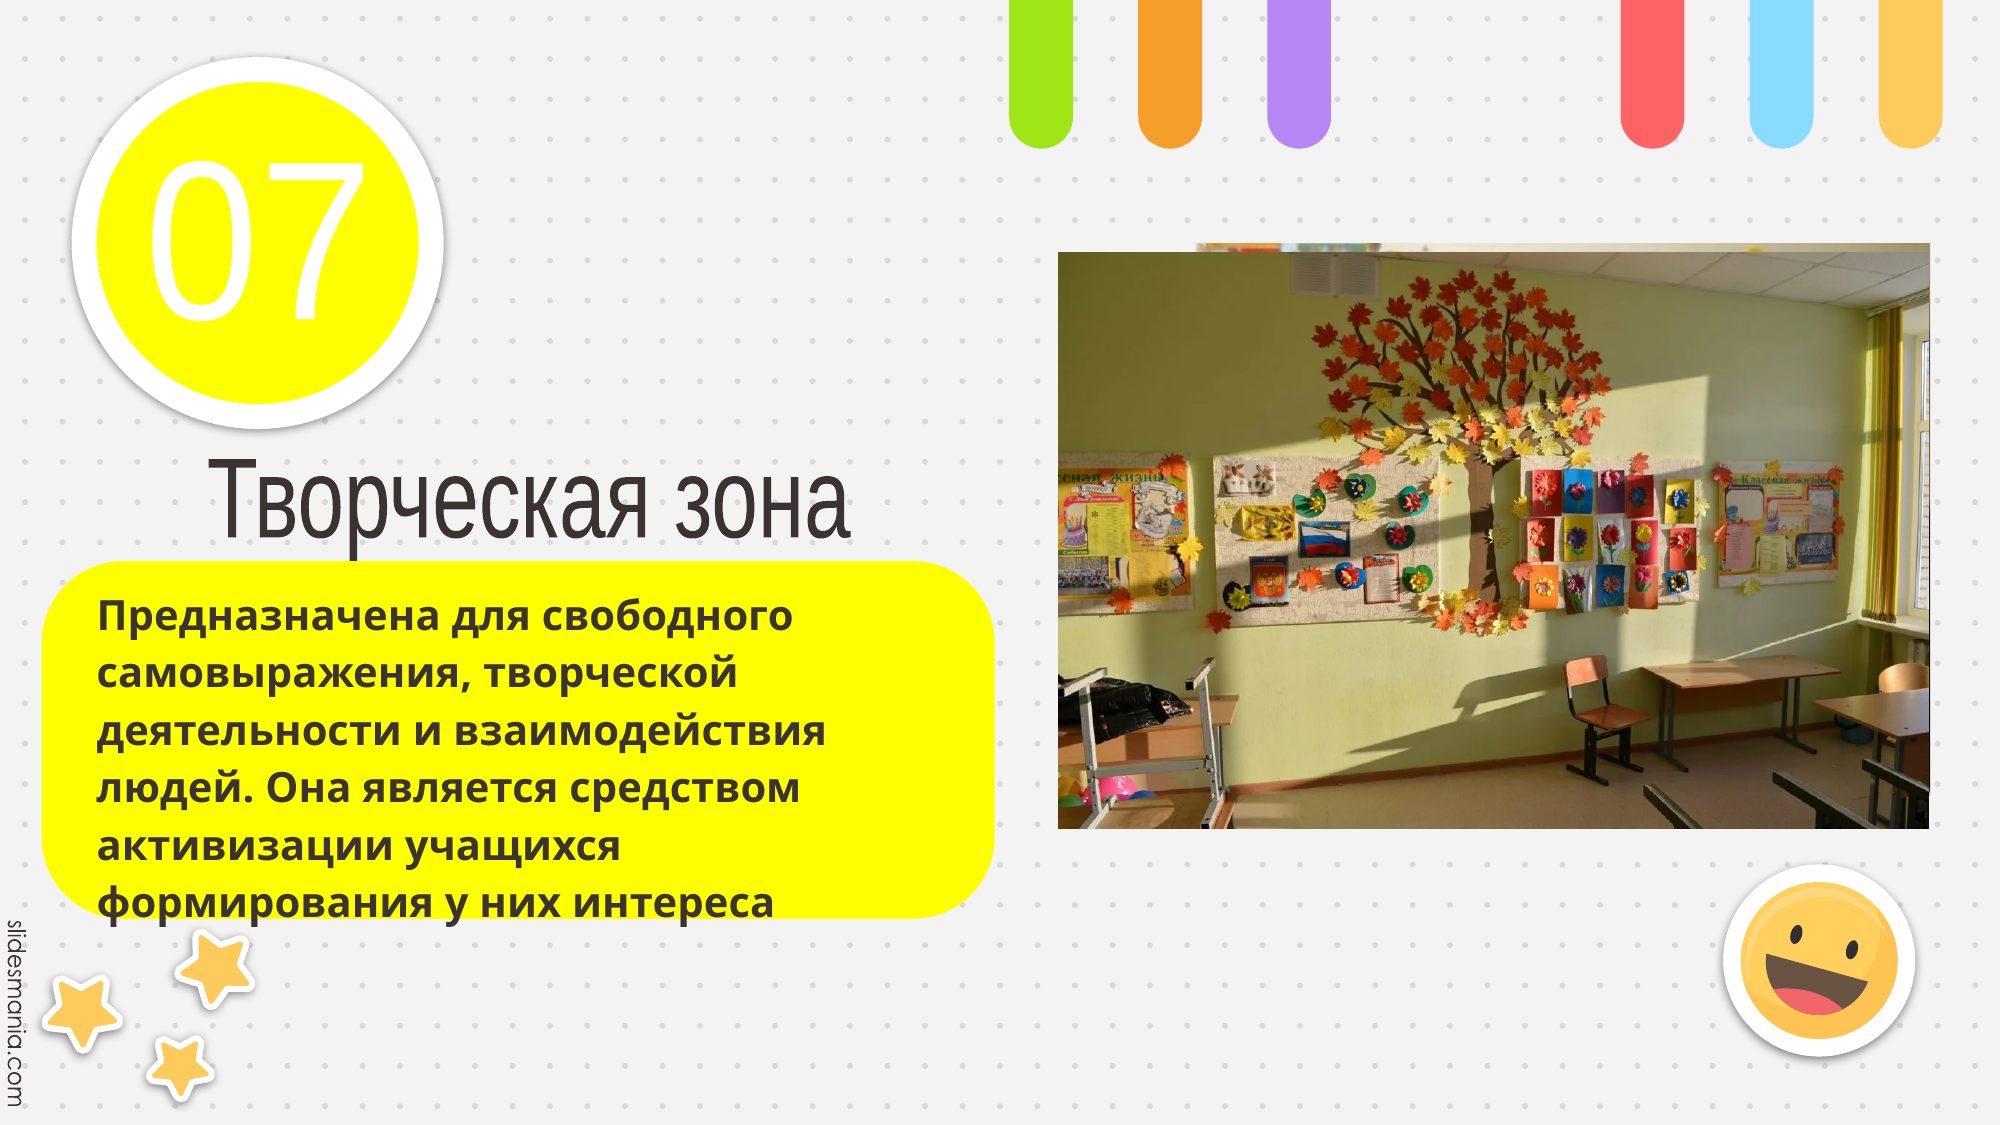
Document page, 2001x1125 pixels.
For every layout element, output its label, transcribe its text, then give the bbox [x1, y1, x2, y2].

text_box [1707, 849, 1931, 1072]
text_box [47, 934, 250, 1097]
text_box [84, 69, 432, 417]
picture [1057, 242, 1931, 829]
text_box [41, 576, 995, 919]
list Предназначена для свободного самовыражения, творческой деятельности и взаимодействия людей. Она является средством активизации учащихся формирования у них интереса [76, 561, 983, 717]
